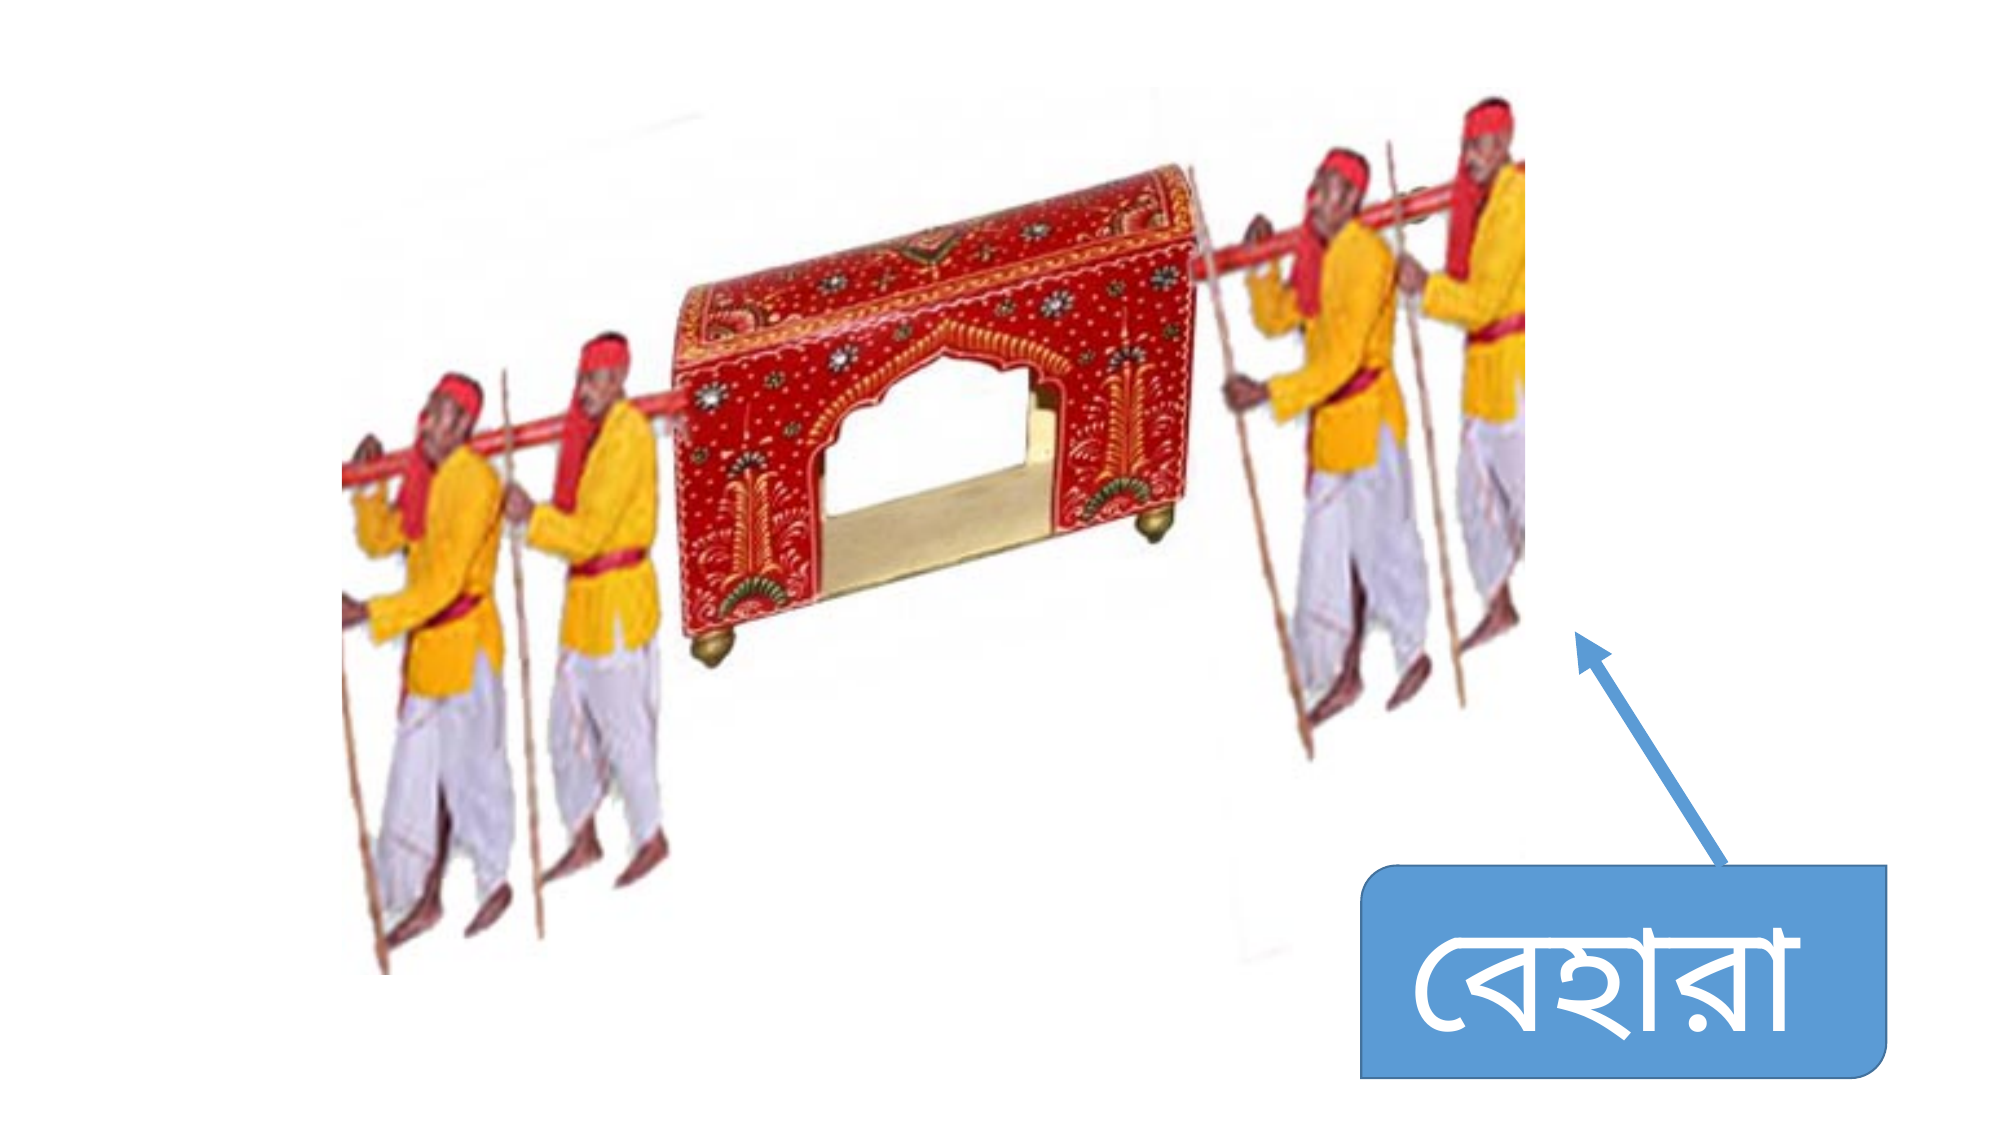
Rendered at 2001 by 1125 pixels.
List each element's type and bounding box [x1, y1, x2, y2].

picture [341, 87, 1526, 975]
text_box [1361, 631, 1887, 1079]
